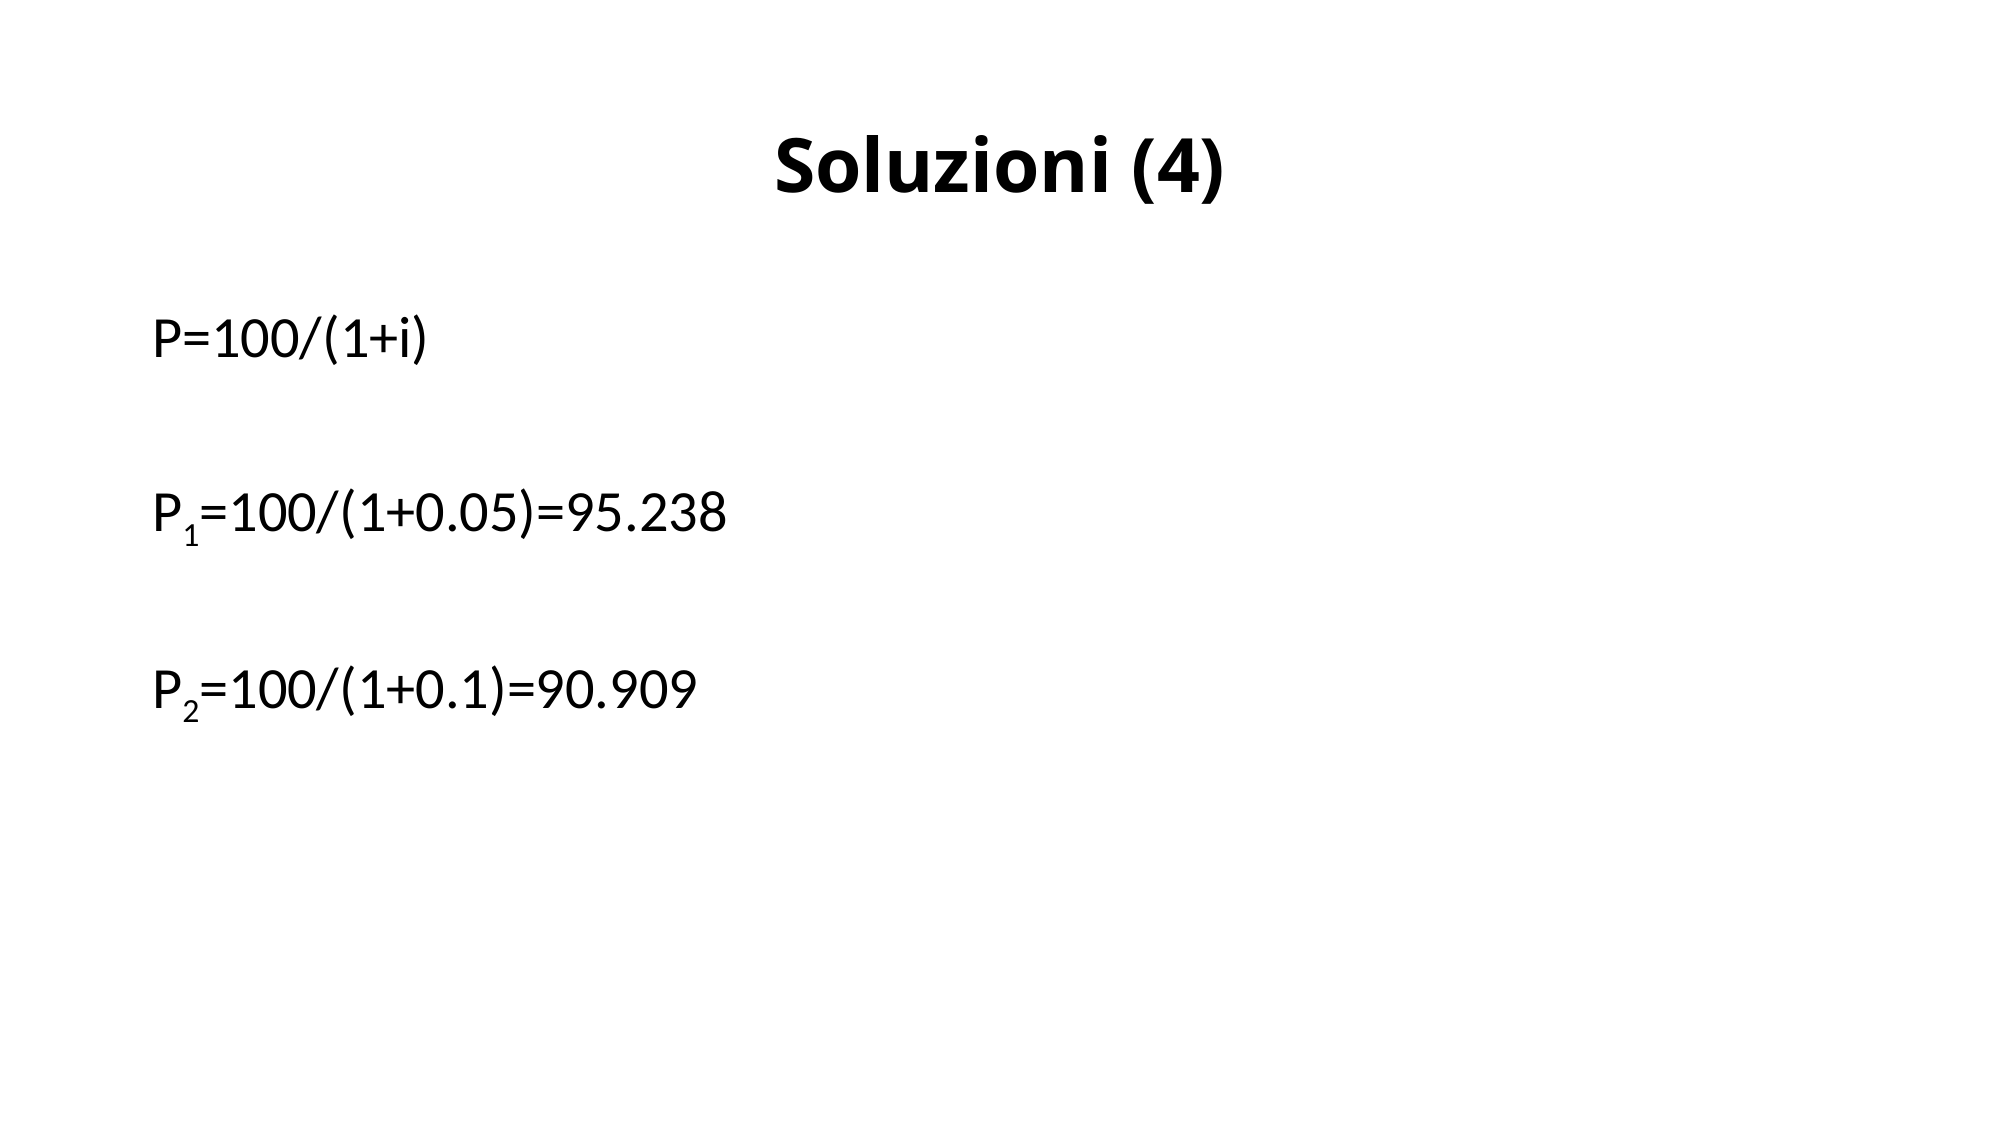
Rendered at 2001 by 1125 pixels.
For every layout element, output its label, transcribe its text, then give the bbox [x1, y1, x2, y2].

list P=100/(1+i) P1=100/(1+0.05)=95.238 P2=100/(1+0.1)=90.909 [137, 299, 1863, 1014]
title Soluzioni (4) [137, 59, 1863, 278]
